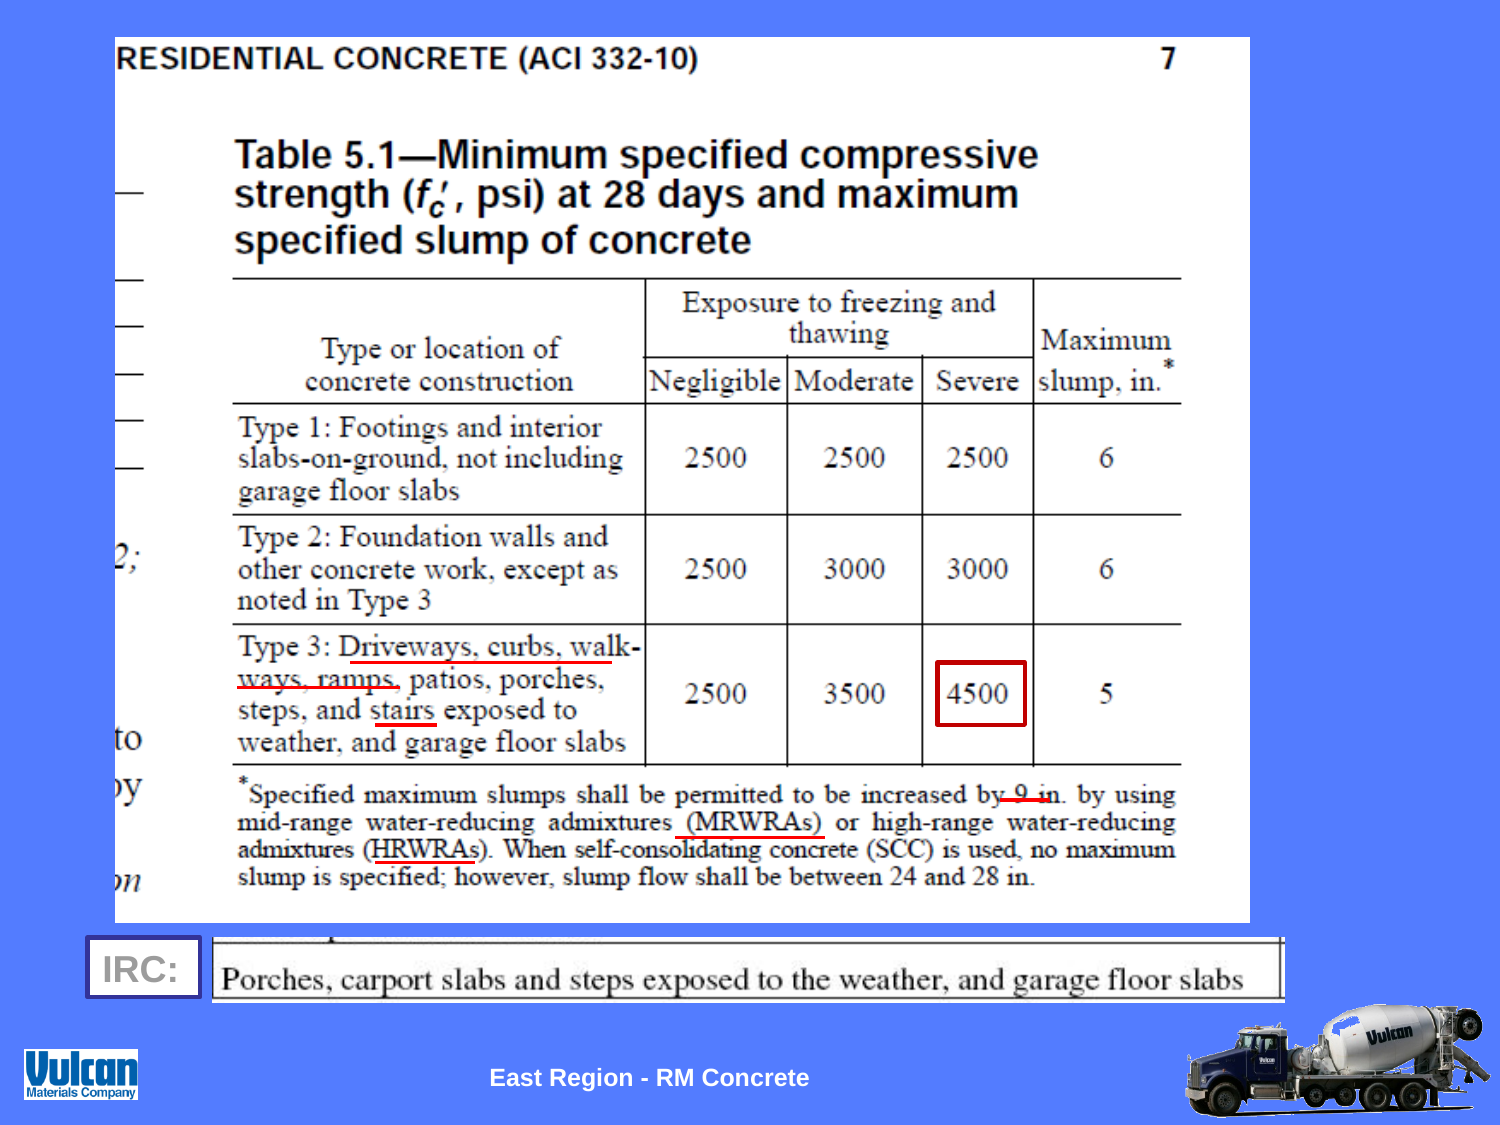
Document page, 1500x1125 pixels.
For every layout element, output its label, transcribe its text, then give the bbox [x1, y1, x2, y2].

text_box IRC: [85, 935, 202, 999]
picture [1175, 999, 1500, 1125]
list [212, 937, 1285, 1004]
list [115, 37, 1251, 923]
picture [24, 1049, 138, 1100]
footer East Region - RM Concrete [149, 1049, 1151, 1103]
